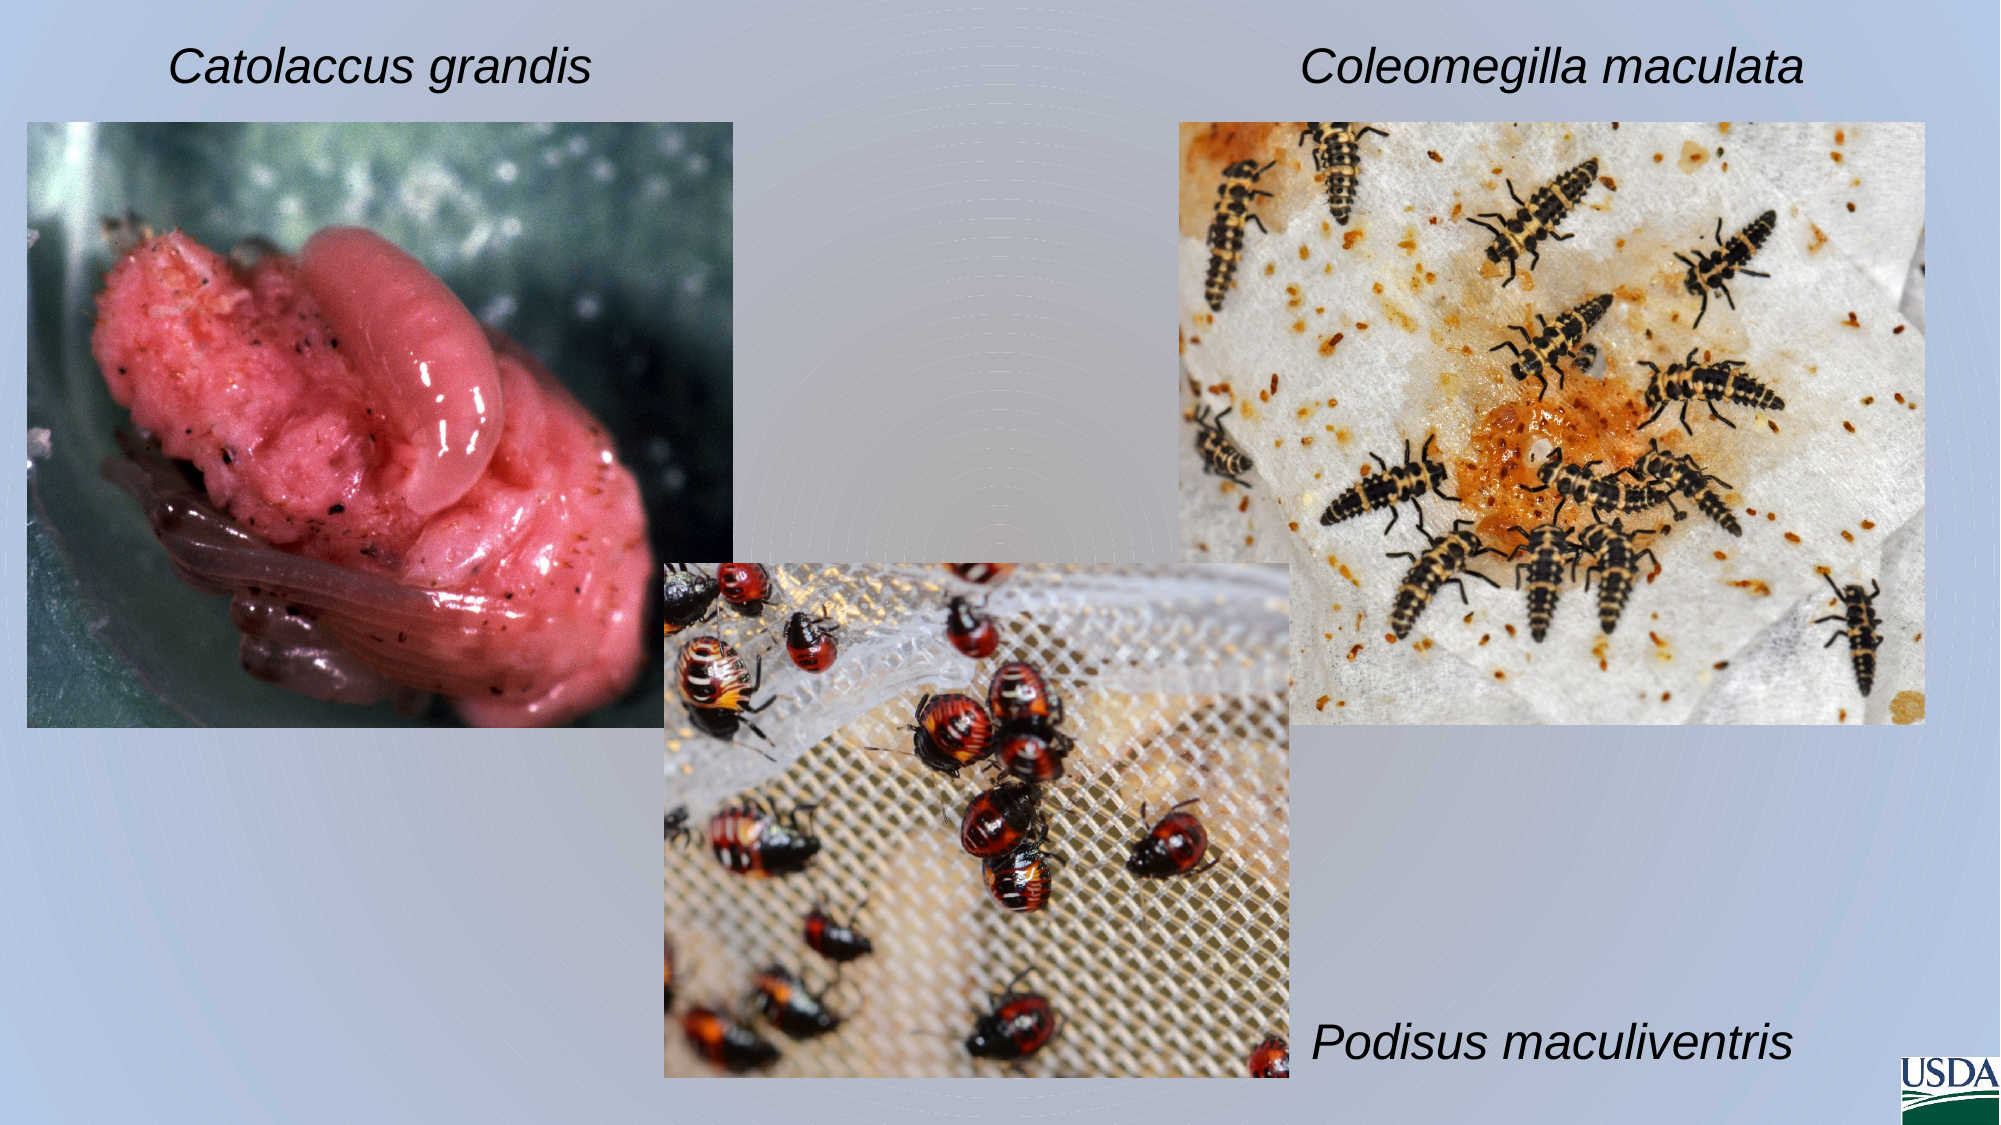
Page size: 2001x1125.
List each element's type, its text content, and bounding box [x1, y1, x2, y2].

text_box Coleomegilla maculata [1179, 25, 1925, 101]
picture [1901, 1057, 2000, 1125]
picture [27, 122, 1925, 1125]
text_box Podisus maculiventris [1234, 1002, 1906, 1077]
text_box Catolaccus grandis [27, 25, 733, 101]
